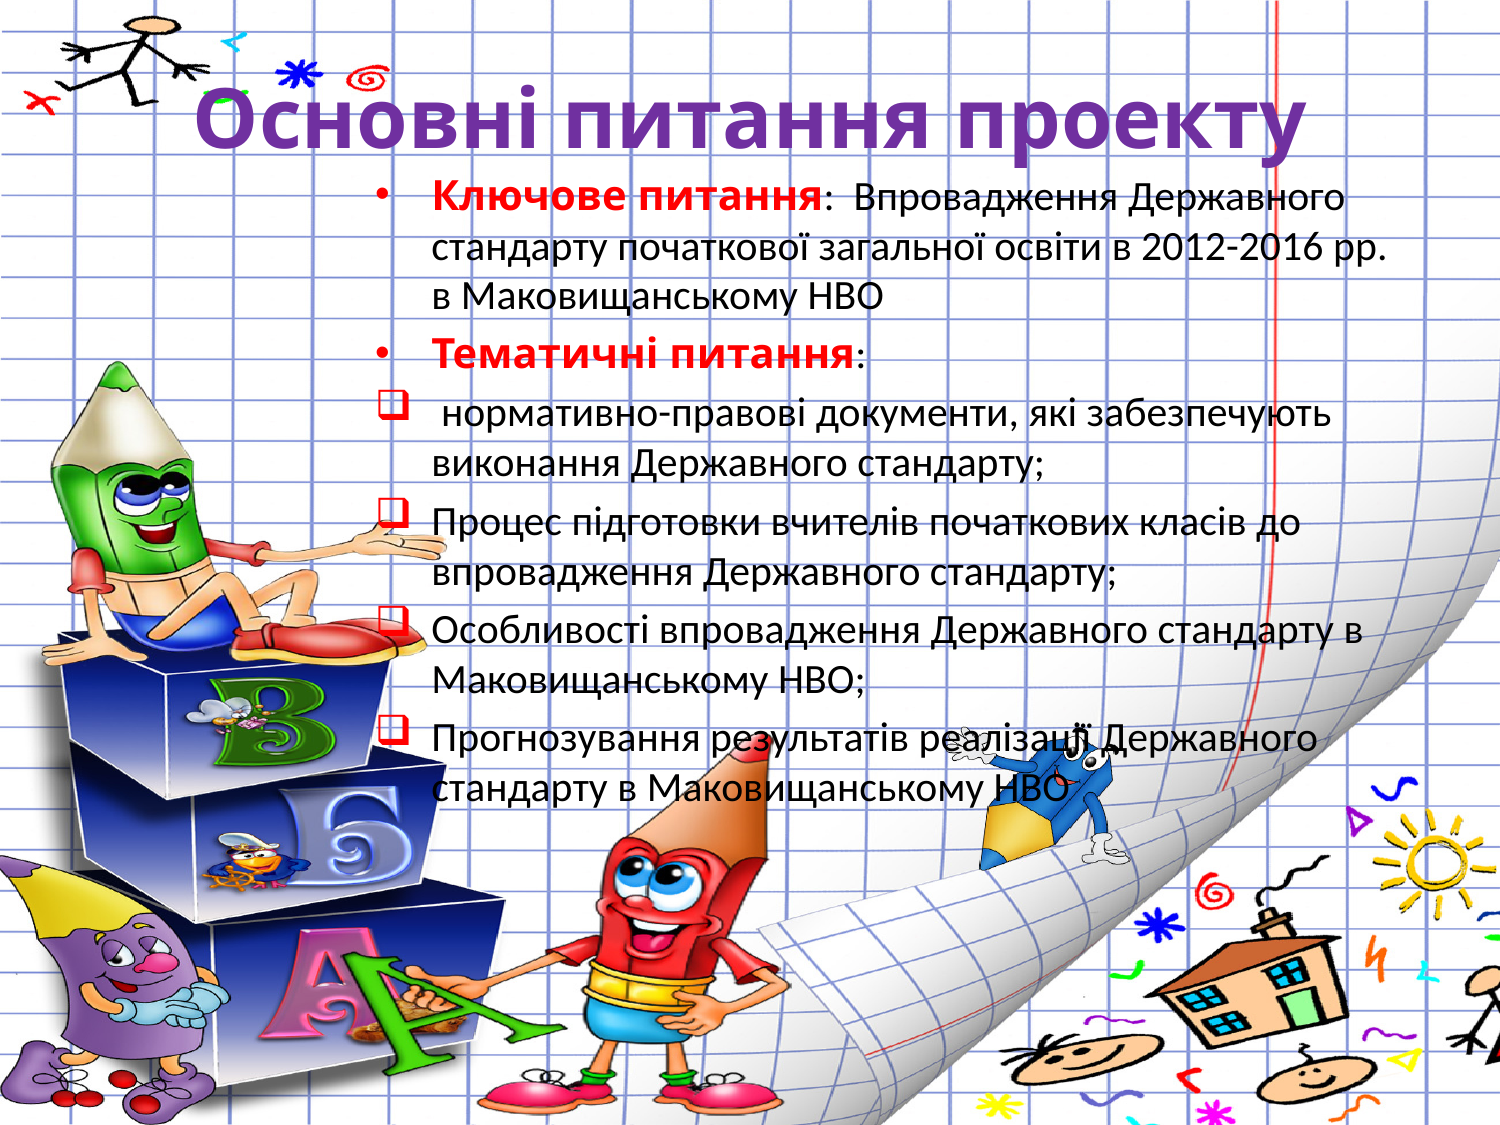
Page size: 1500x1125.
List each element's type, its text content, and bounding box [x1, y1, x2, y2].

title Основні питання проекту [74, 44, 1426, 185]
list Ключове питання: Впровадження Державного стандарту початкової загальної освіти в 2012-2016 рр. в Маковищанському НВО Тематичні питання: нормативно-правові документи, які забезпечують виконання Державного стандарту; Процес підготовки вчителів початкових класів до впровадження Державного стандарту; Особливості впровадження Державного стандарту в Маковищанському НВО; Прогнозування результатів реалізації Державного стандарту в Маковищанському НВО [359, 160, 1426, 1006]
picture [0, 0, 1500, 1125]
